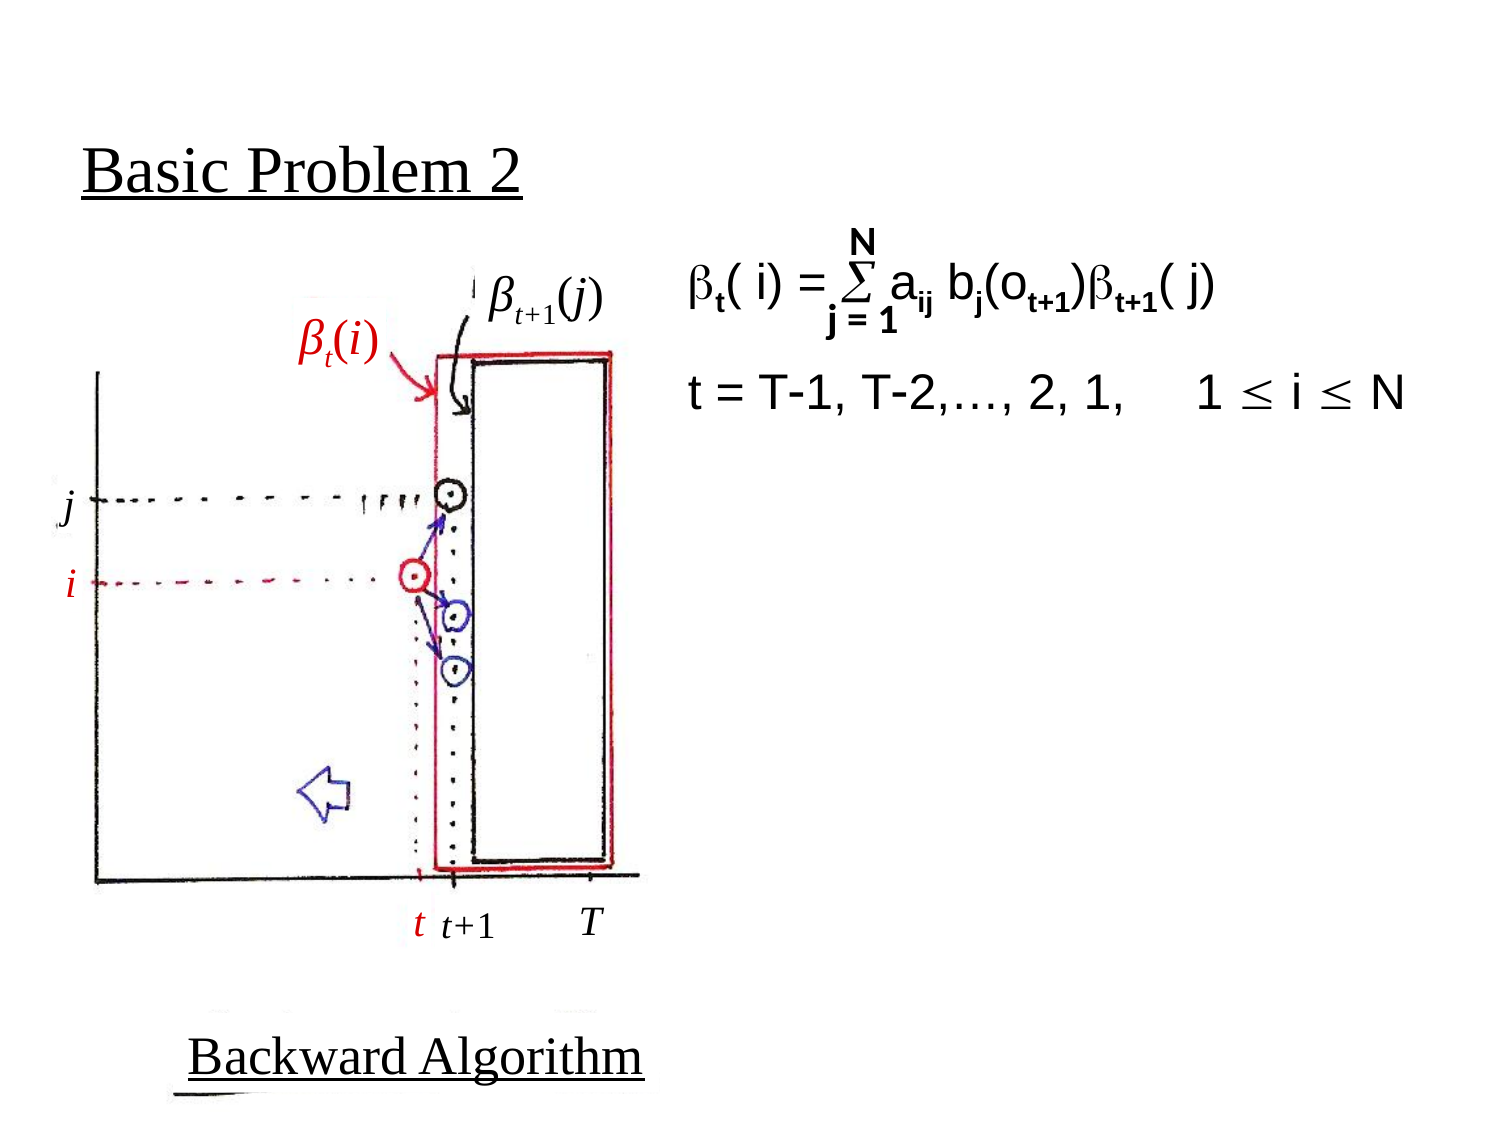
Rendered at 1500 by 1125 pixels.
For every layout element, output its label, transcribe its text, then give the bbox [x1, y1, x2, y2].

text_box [672, 220, 1483, 422]
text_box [40, 254, 694, 1112]
text_box Basic Problem 2 [66, 118, 539, 213]
